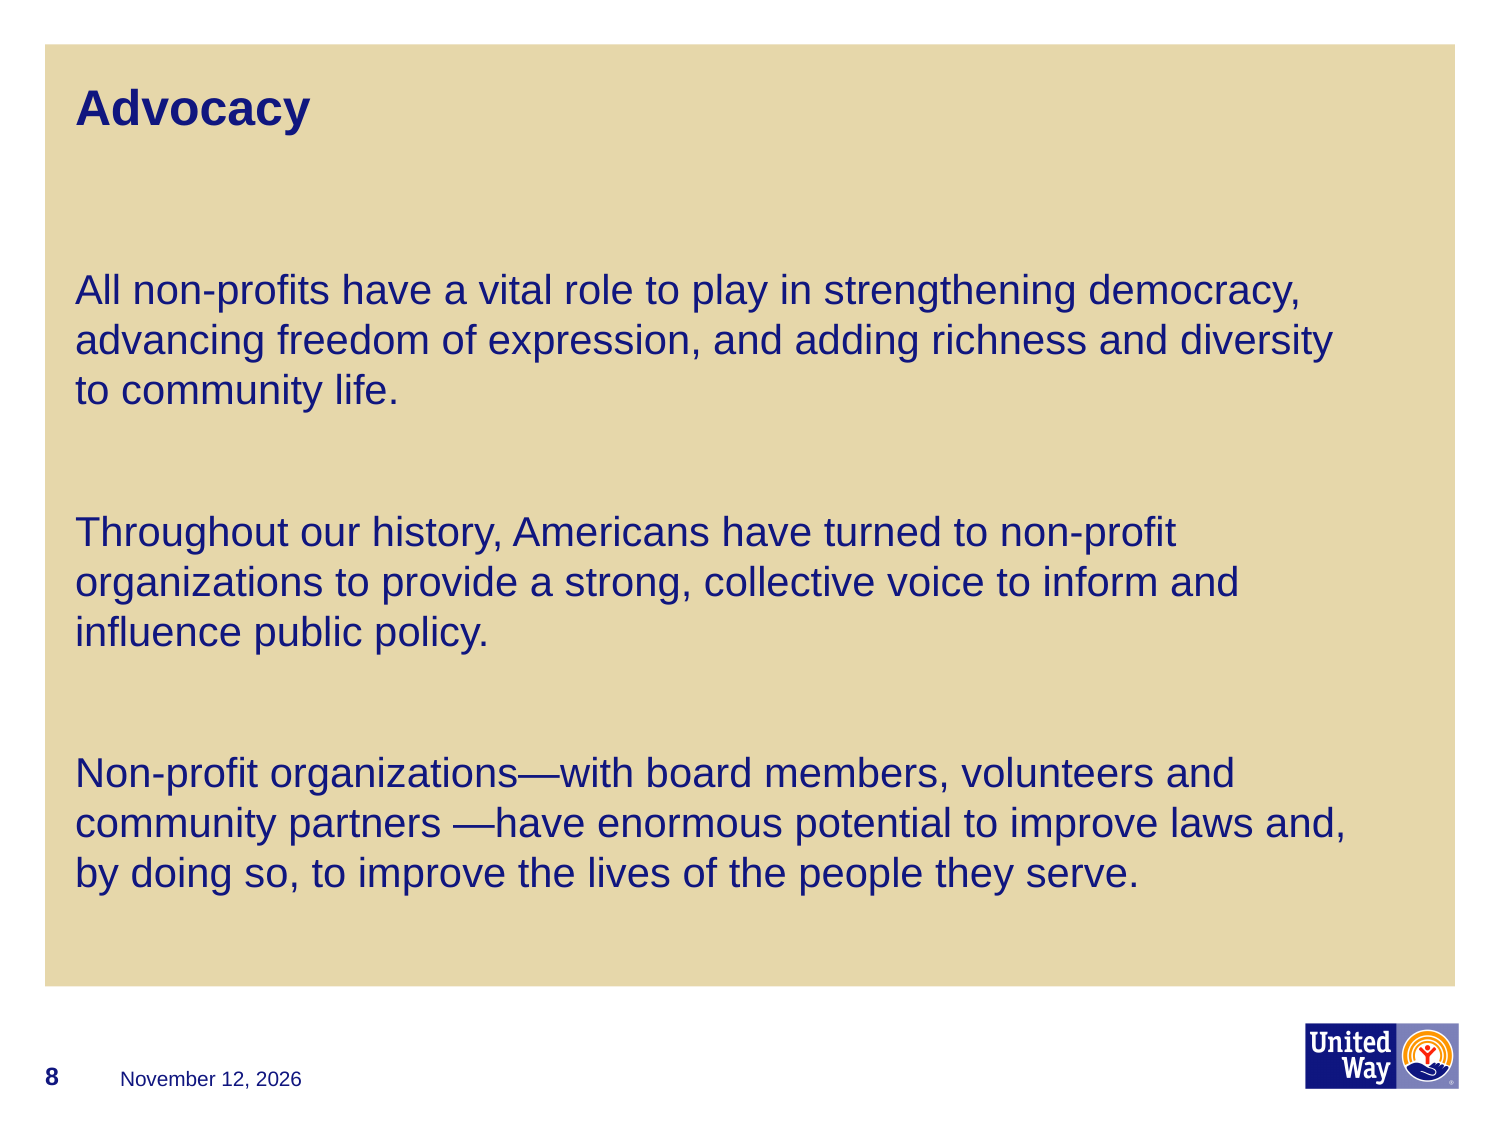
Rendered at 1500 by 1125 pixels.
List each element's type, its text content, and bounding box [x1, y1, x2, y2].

picture [1304, 1022, 1460, 1090]
list All non-profits have a vital role to play in strengthening democracy, advancing freedom of expression, and adding richness and diversity to community life. Throughout our history, Americans have turned to non-profit organizations to provide a strong, collective voice to inform and influence public policy. Non-profit organizations—with board members, volunteers and community partners —have enormous potential to improve laws and, by doing so, to improve the lives of the people they serve. [45, 262, 1455, 982]
title Advocacy [45, 45, 1455, 233]
slide_number 8 [45, 1027, 121, 1103]
footer June 15, 2016 [121, 1027, 1171, 1103]
